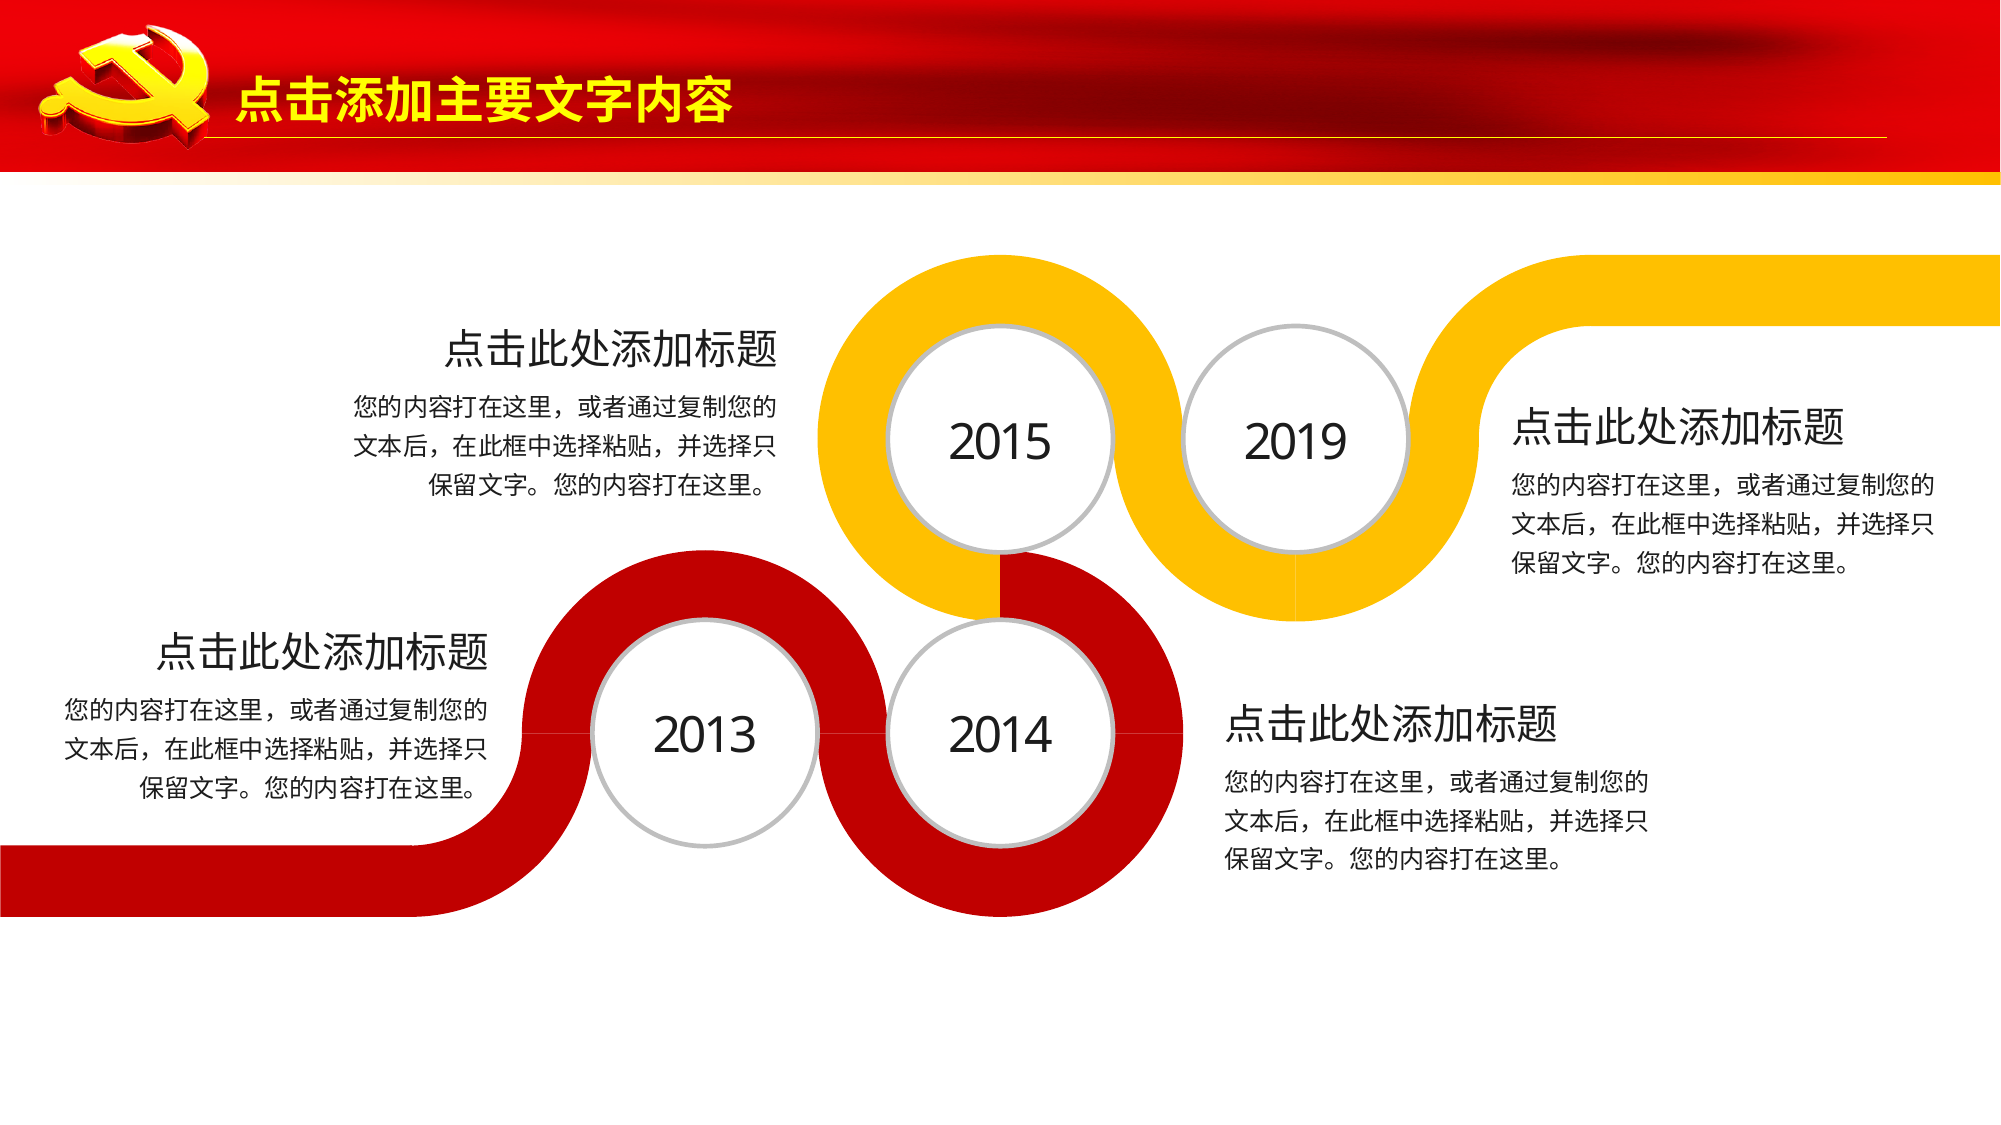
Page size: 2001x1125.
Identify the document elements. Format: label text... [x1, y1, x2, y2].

text_box 点击此处添加标题 [126, 593, 505, 678]
text_box [817, 438, 1000, 621]
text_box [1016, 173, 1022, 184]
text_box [1563, 173, 1570, 184]
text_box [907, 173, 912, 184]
text_box [706, 550, 888, 734]
text_box 您的内容打在这里，或者通过复制您的文本后，在此框中选择粘贴，并选择只保留文字。您的内容打在这里。 [1496, 452, 1968, 585]
text_box 点击此处添加标题 [1496, 368, 1875, 452]
text_box 2014 [887, 619, 1114, 847]
text_box 点击此处添加标题 [414, 290, 793, 375]
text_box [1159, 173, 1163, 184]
text_box [412, 733, 592, 917]
text_box [817, 734, 1000, 917]
text_box [1113, 439, 1296, 622]
text_box 点击此处添加标题 [1209, 665, 1588, 749]
text_box [1590, 254, 2000, 327]
text_box [817, 254, 1000, 438]
text_box [1000, 551, 1184, 733]
text_box [1296, 438, 1479, 622]
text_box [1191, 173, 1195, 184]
text_box [0, 845, 412, 917]
text_box 2019 [1183, 325, 1409, 553]
text_box [1000, 733, 1184, 917]
picture [0, 0, 2001, 173]
text_box [899, 173, 904, 184]
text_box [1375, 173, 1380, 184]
text_box [1000, 254, 1183, 439]
text_box 您的内容打在这里，或者通过复制您的文本后，在此框中选择粘贴，并选择只保留文字。您的内容打在这里。 [32, 678, 505, 810]
text_box [1344, 173, 1348, 184]
text_box 2015 [887, 325, 1114, 553]
text_box 您的内容打在这里，或者通过复制您的文本后，在此框中选择粘贴，并选择只保留文字。您的内容打在这里。 [1209, 749, 1682, 882]
text_box 2013 [592, 619, 818, 847]
text_box [1250, 173, 1257, 184]
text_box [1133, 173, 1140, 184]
text_box 您的内容打在这里，或者通过复制您的文本后，在此框中选择粘贴，并选择只保留文字。您的内容打在这里。 [321, 375, 793, 507]
text_box [1408, 254, 1590, 438]
text_box [521, 550, 706, 733]
